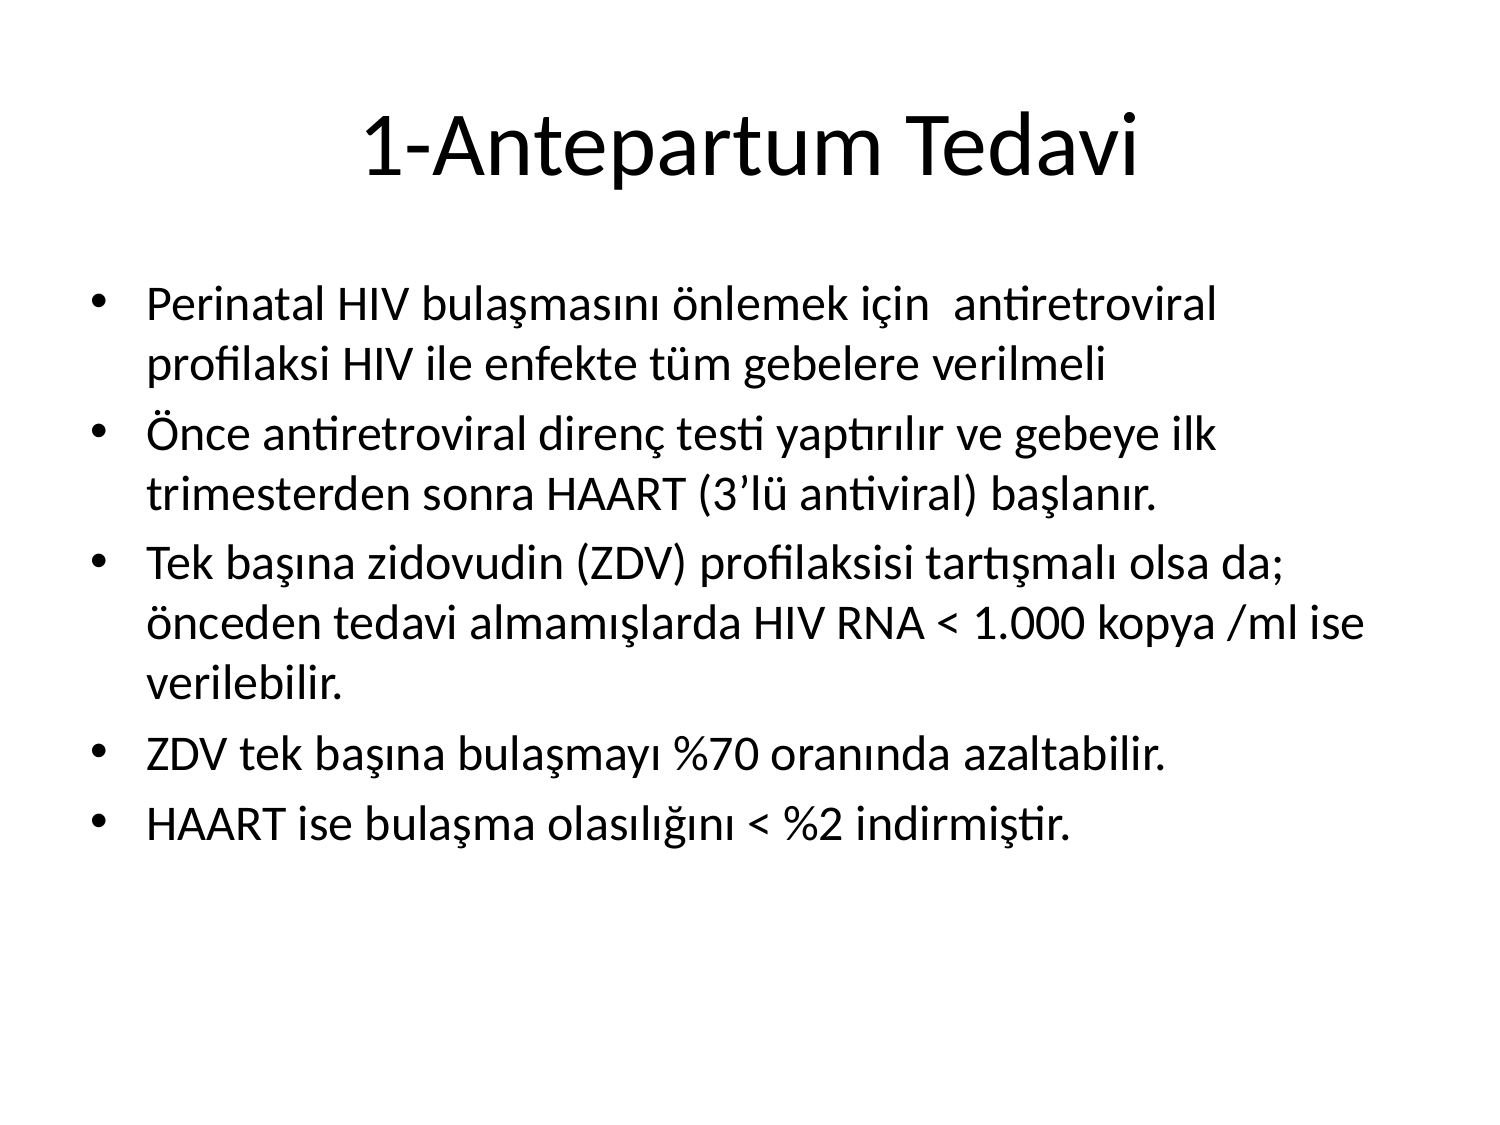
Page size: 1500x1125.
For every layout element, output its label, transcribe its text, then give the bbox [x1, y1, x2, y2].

title 1-Antepartum Tedavi [75, 45, 1425, 233]
list Perinatal HIV bulaşmasını önlemek için antiretroviral profilaksi HIV ile enfekte tüm gebelere verilmeli Önce antiretroviral direnç testi yaptırılır ve gebeye ilk trimesterden sonra HAART (3’lü antiviral) başlanır. Tek başına zidovudin (ZDV) profilaksisi tartışmalı olsa da; önceden tedavi almamışlarda HIV RNA < 1.000 kopya /ml ise verilebilir. ZDV tek başına bulaşmayı %70 oranında azaltabilir. HAART ise bulaşma olasılığını < %2 indirmiştir. [75, 262, 1425, 1005]
